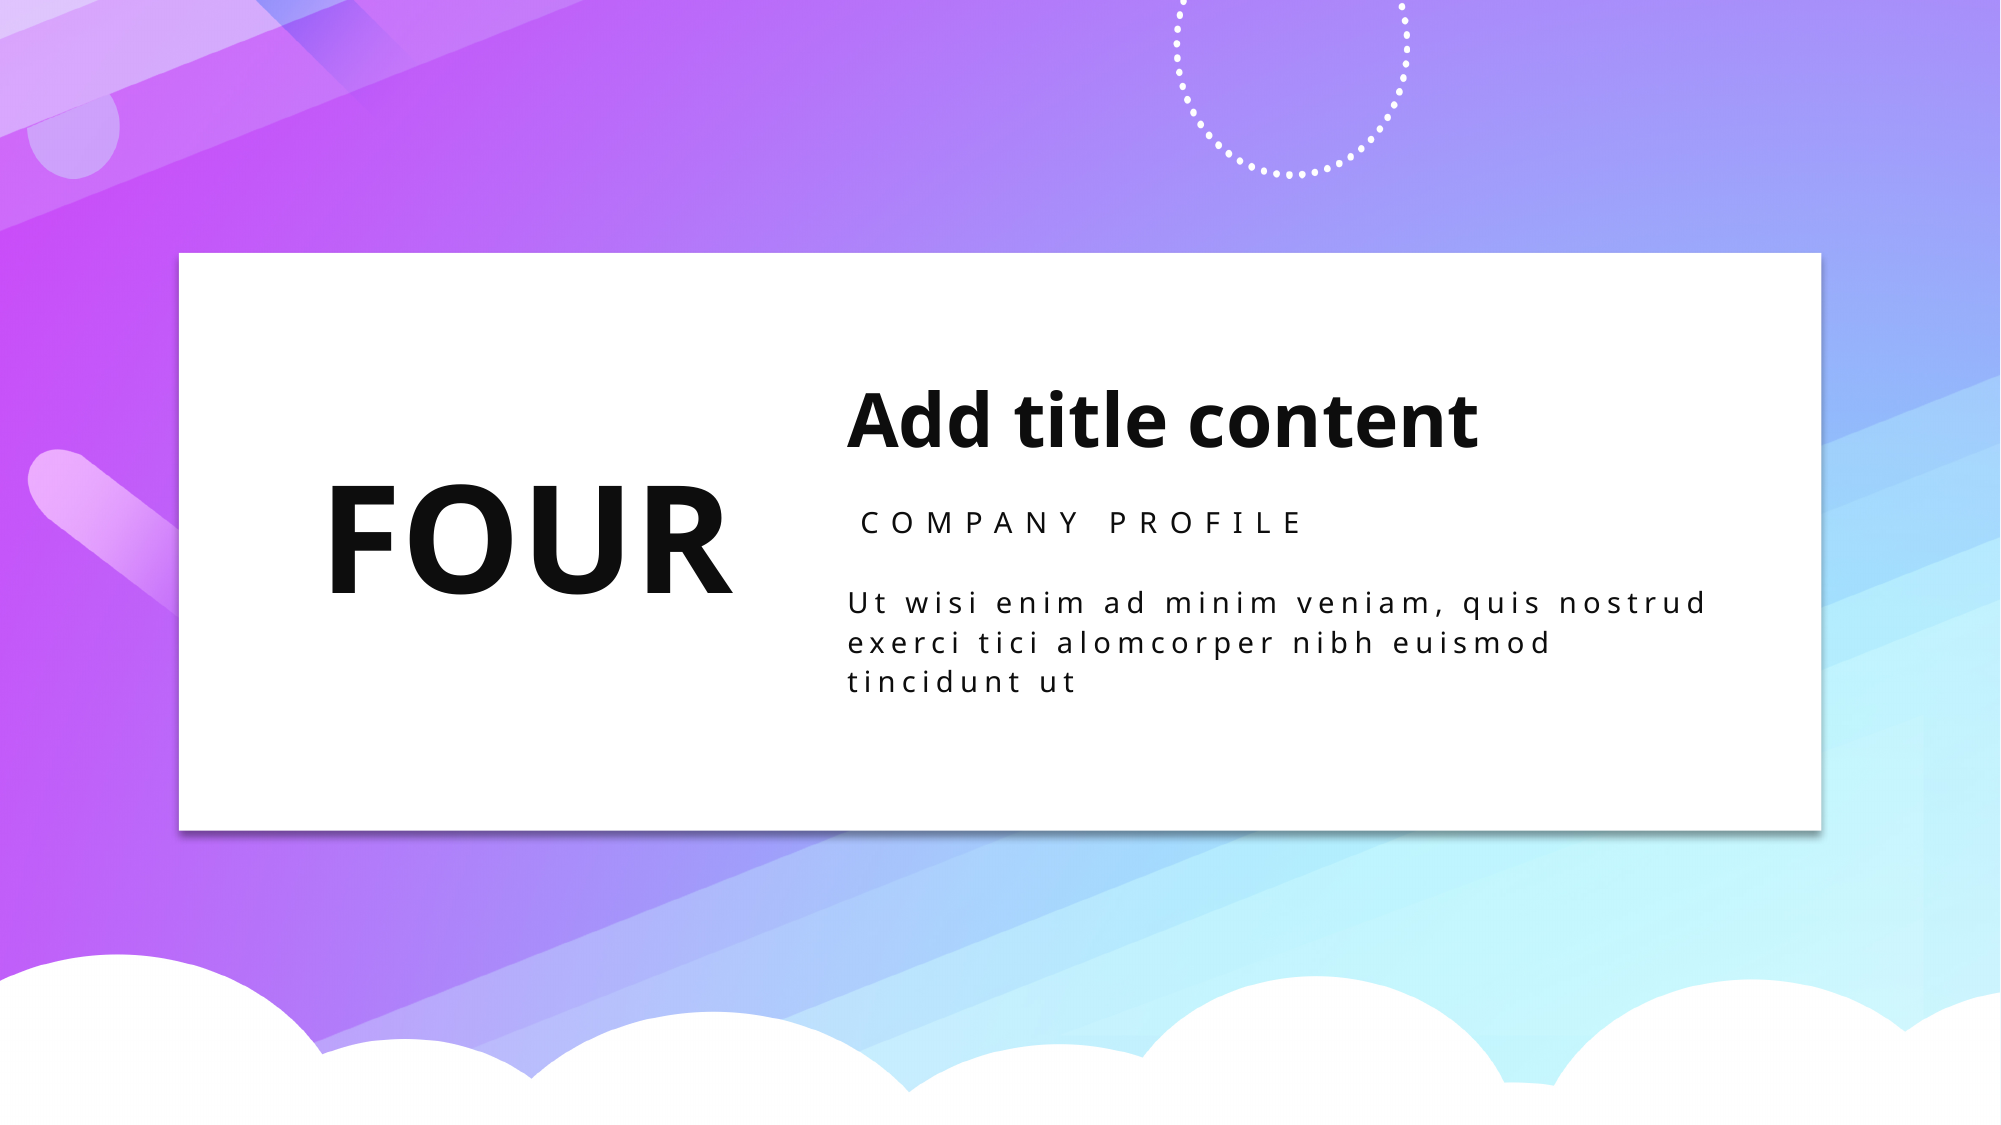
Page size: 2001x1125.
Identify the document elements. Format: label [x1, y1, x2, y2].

text_box [178, 252, 1822, 831]
picture [0, 0, 2001, 1125]
